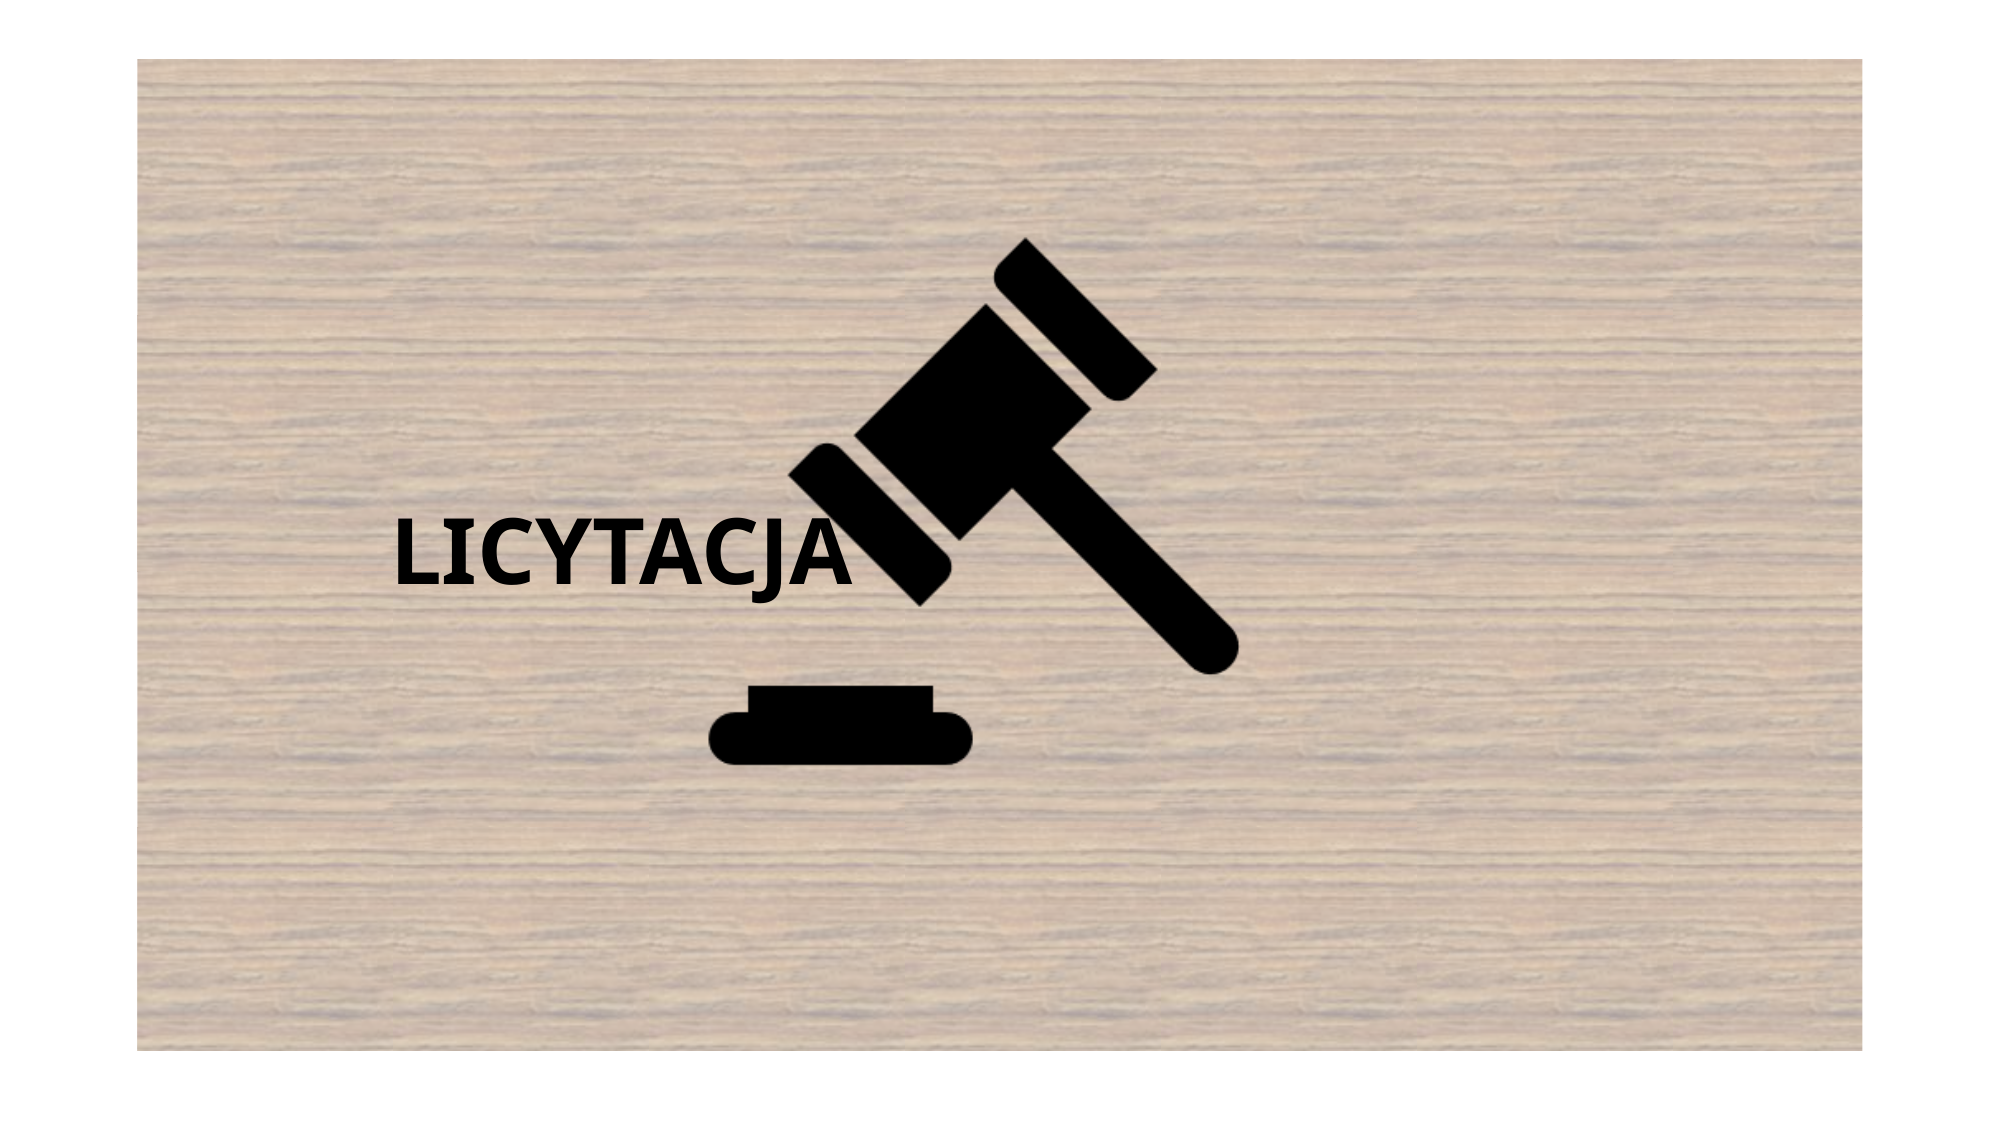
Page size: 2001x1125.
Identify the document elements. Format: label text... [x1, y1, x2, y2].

picture [656, 185, 1290, 818]
title LICYTACJA [137, 59, 1863, 1051]
